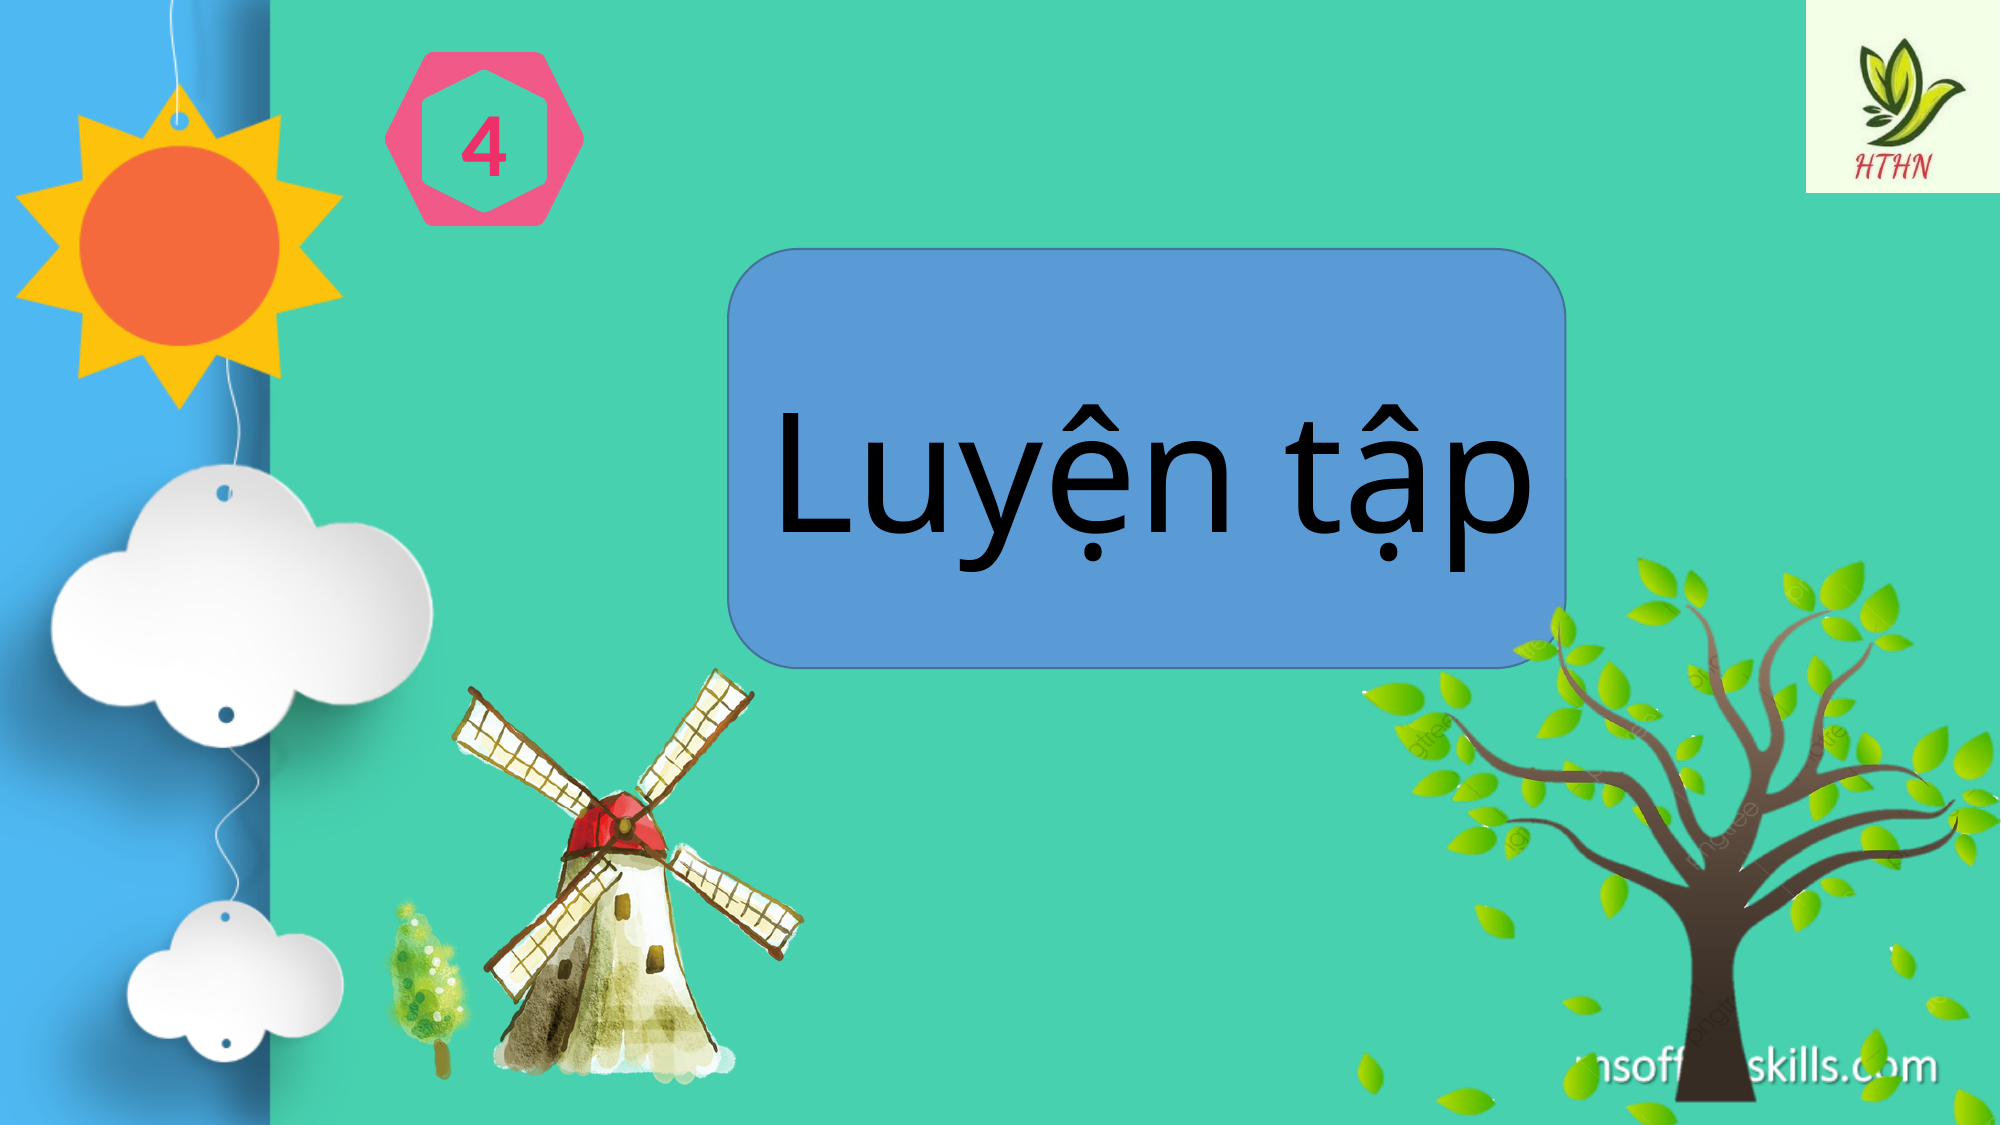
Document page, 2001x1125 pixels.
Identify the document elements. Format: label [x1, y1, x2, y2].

text_box [384, 51, 584, 227]
picture [0, 0, 2001, 1125]
